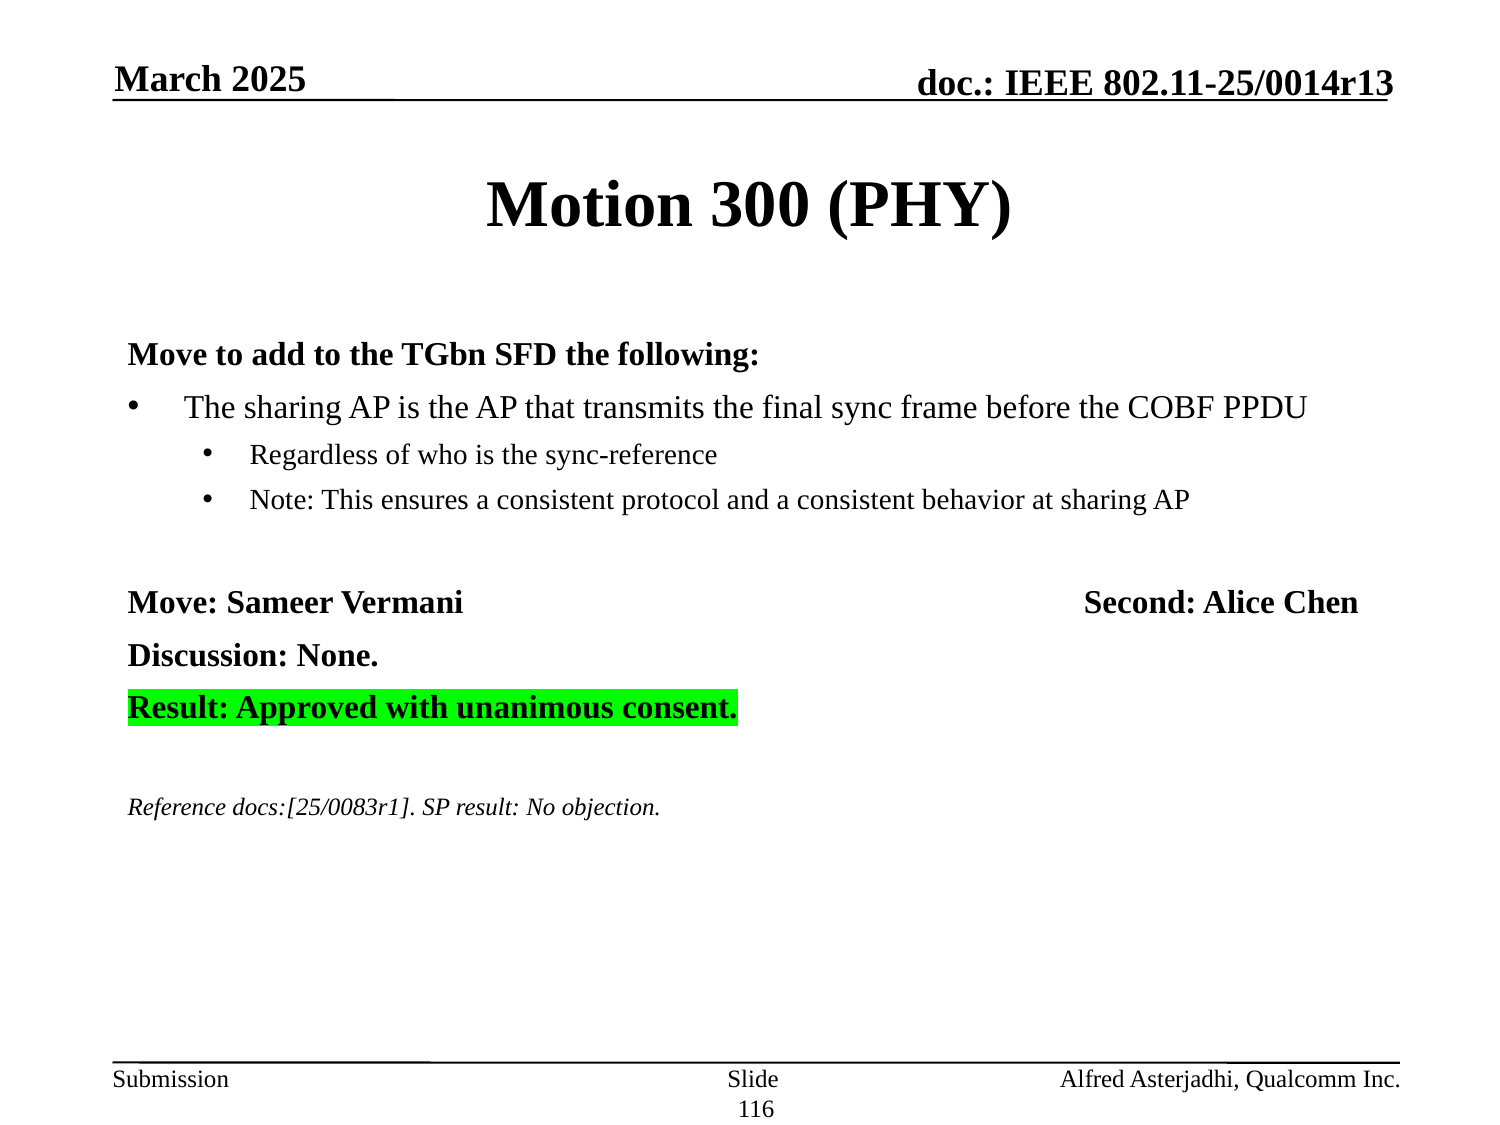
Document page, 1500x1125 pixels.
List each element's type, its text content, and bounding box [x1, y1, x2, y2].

title Motion 300 (PHY) [112, 112, 1388, 288]
footer Alfred Asterjadhi, Qualcomm Inc. [878, 1061, 1402, 1093]
slide_number Slide 116 [712, 1061, 800, 1123]
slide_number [114, 54, 423, 100]
list Move to add to the TGbn SFD the following: The sharing AP is the AP that transmits the final sync frame before the COBF PPDU Regardless of who is the sync-reference Note: This ensures a consistent protocol and a consistent behavior at sharing AP Move: Sameer Vermani Second: Alice Chen Discussion: None. Result: Approved with unanimous consent. Reference docs:[25/0083r1]. SP result: No objection. [112, 324, 1388, 1063]
